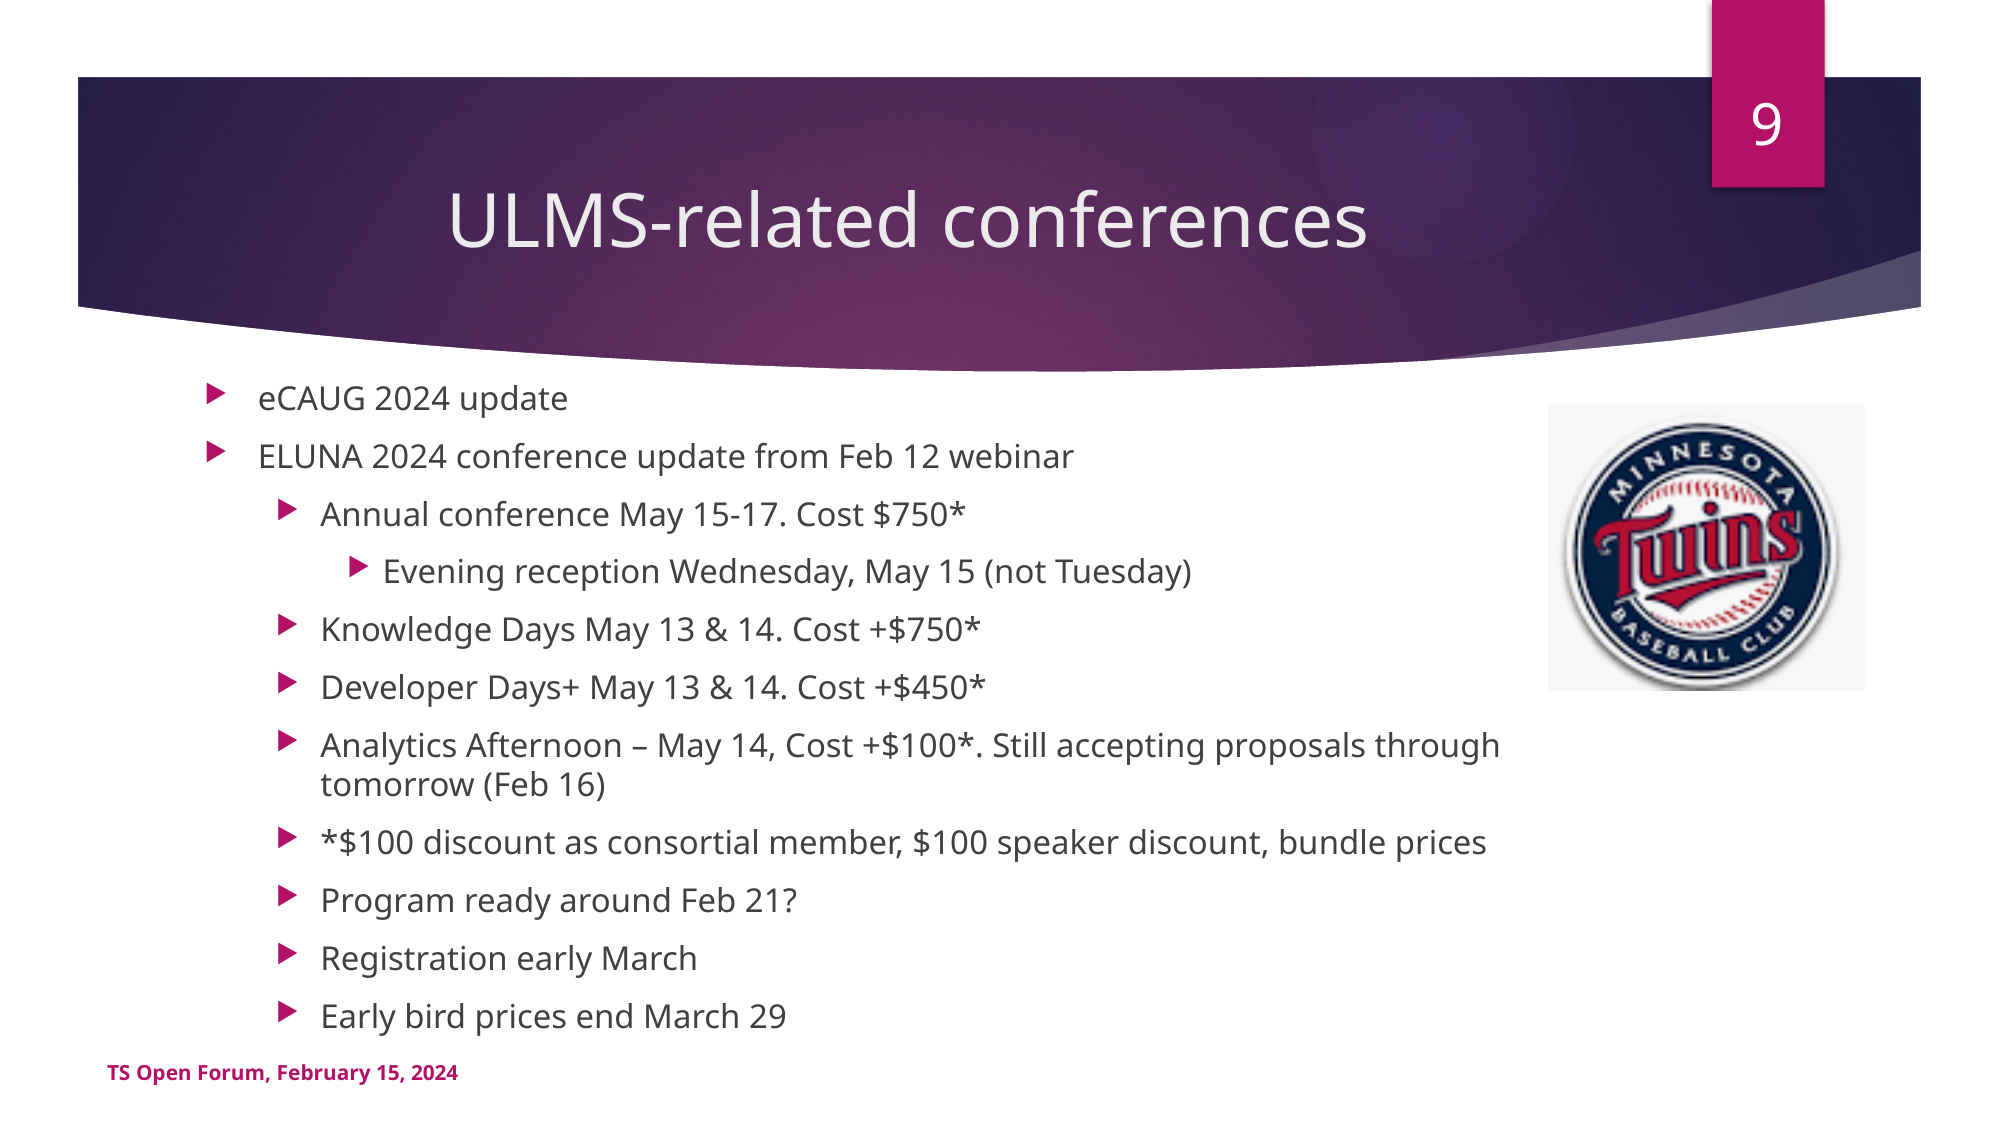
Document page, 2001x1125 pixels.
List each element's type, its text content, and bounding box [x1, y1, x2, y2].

slide_number 9 [1698, 48, 1836, 175]
footer TS Open Forum, February 15, 2024 [92, 1048, 726, 1099]
title ULMS-related conferences [189, 159, 1627, 276]
list eCAUG 2024 update ELUNA 2024 conference update from Feb 12 webinar Annual conference May 15-17. Cost $750* Evening reception Wednesday, May 15 (not Tuesday) Knowledge Days May 13 & 14. Cost +$750* Developer Days+ May 13 & 14. Cost +$450* Analytics Afternoon – May 14, Cost +$100*. Still accepting proposals through tomorrow (Feb 16) *$100 discount as consortial member, $100 speaker discount, bundle prices Program ready around Feb 21? Registration early March Early bird prices end March 29 [189, 369, 1638, 1049]
picture [1548, 399, 1866, 692]
